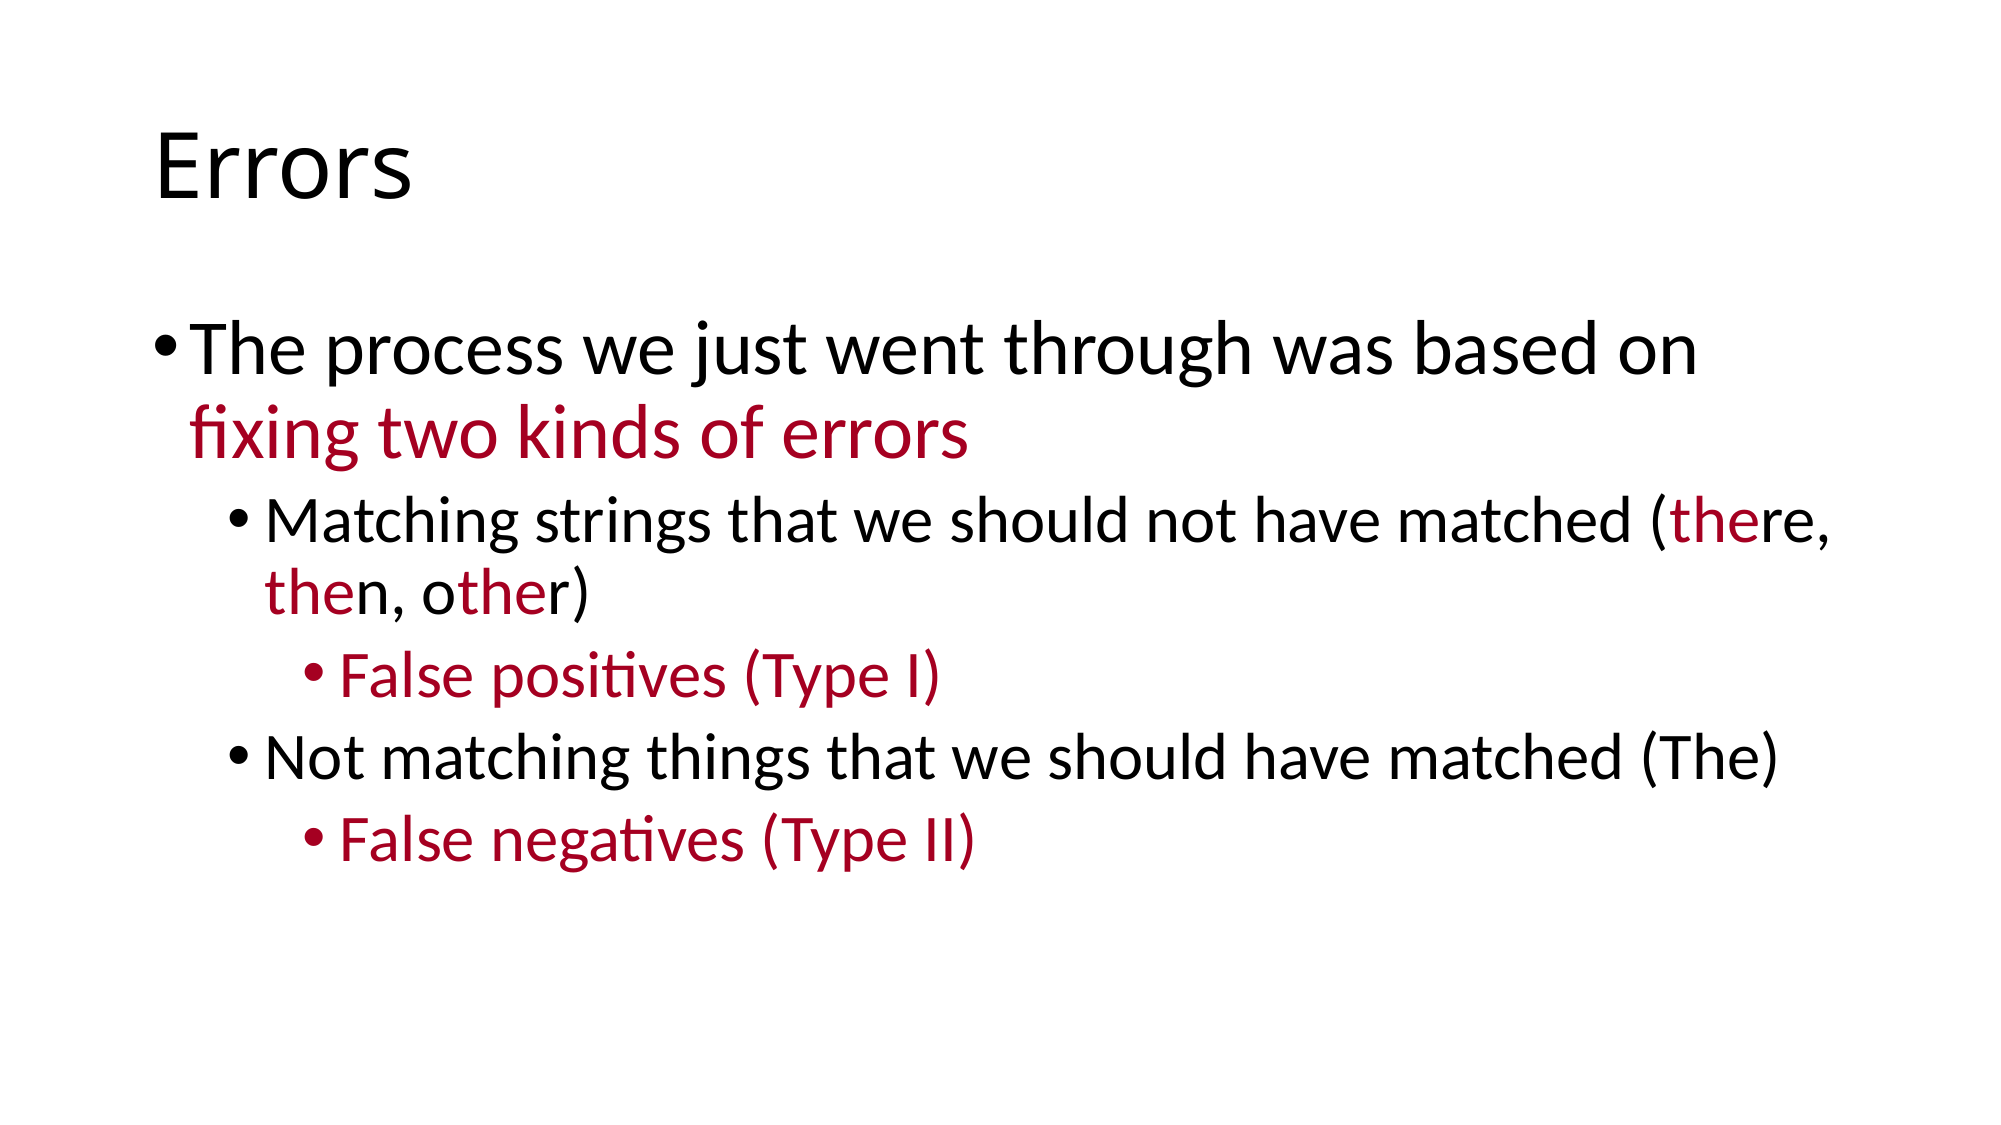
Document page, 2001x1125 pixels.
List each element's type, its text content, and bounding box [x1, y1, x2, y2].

title Errors [137, 59, 1863, 278]
list The process we just went through was based on fixing two kinds of errors Matching strings that we should not have matched (there, then, other) False positives (Type I) Not matching things that we should have matched (The) False negatives (Type II) [137, 299, 1863, 1014]
